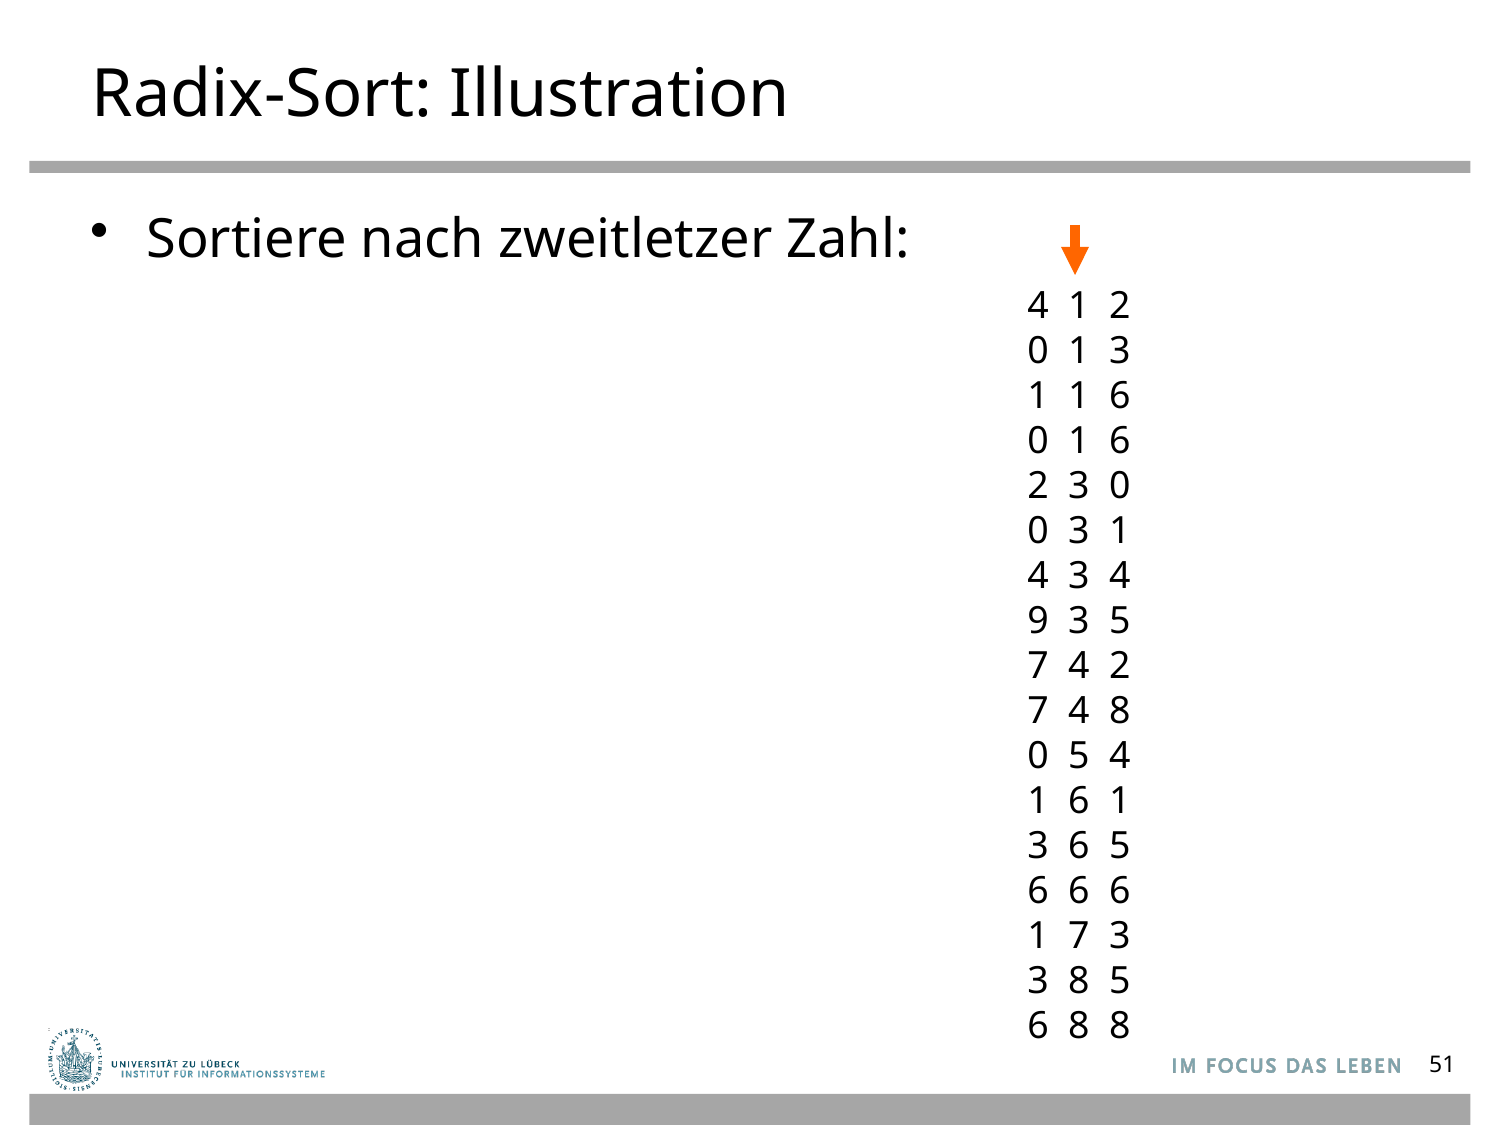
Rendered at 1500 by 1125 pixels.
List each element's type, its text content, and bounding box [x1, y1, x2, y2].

list Sortiere nach zweitletzer Zahl: [75, 196, 1425, 1012]
text_box [1068, 224, 1082, 275]
title Radix-Sort: Illustration [76, 42, 1427, 126]
picture [1173, 1058, 1305, 1073]
slide_number 51 [1305, 1050, 1471, 1083]
text_box 4 1 2 0 1 3 1 1 6 0 1 6 2 3 0 0 3 1 4 3 4 9 3 5 7 4 2 7 4 8 0 5 4 1 6 1 3 6 5 6 6 6 1 7 3 3 8 5 6 8 8 [1012, 274, 1146, 1054]
